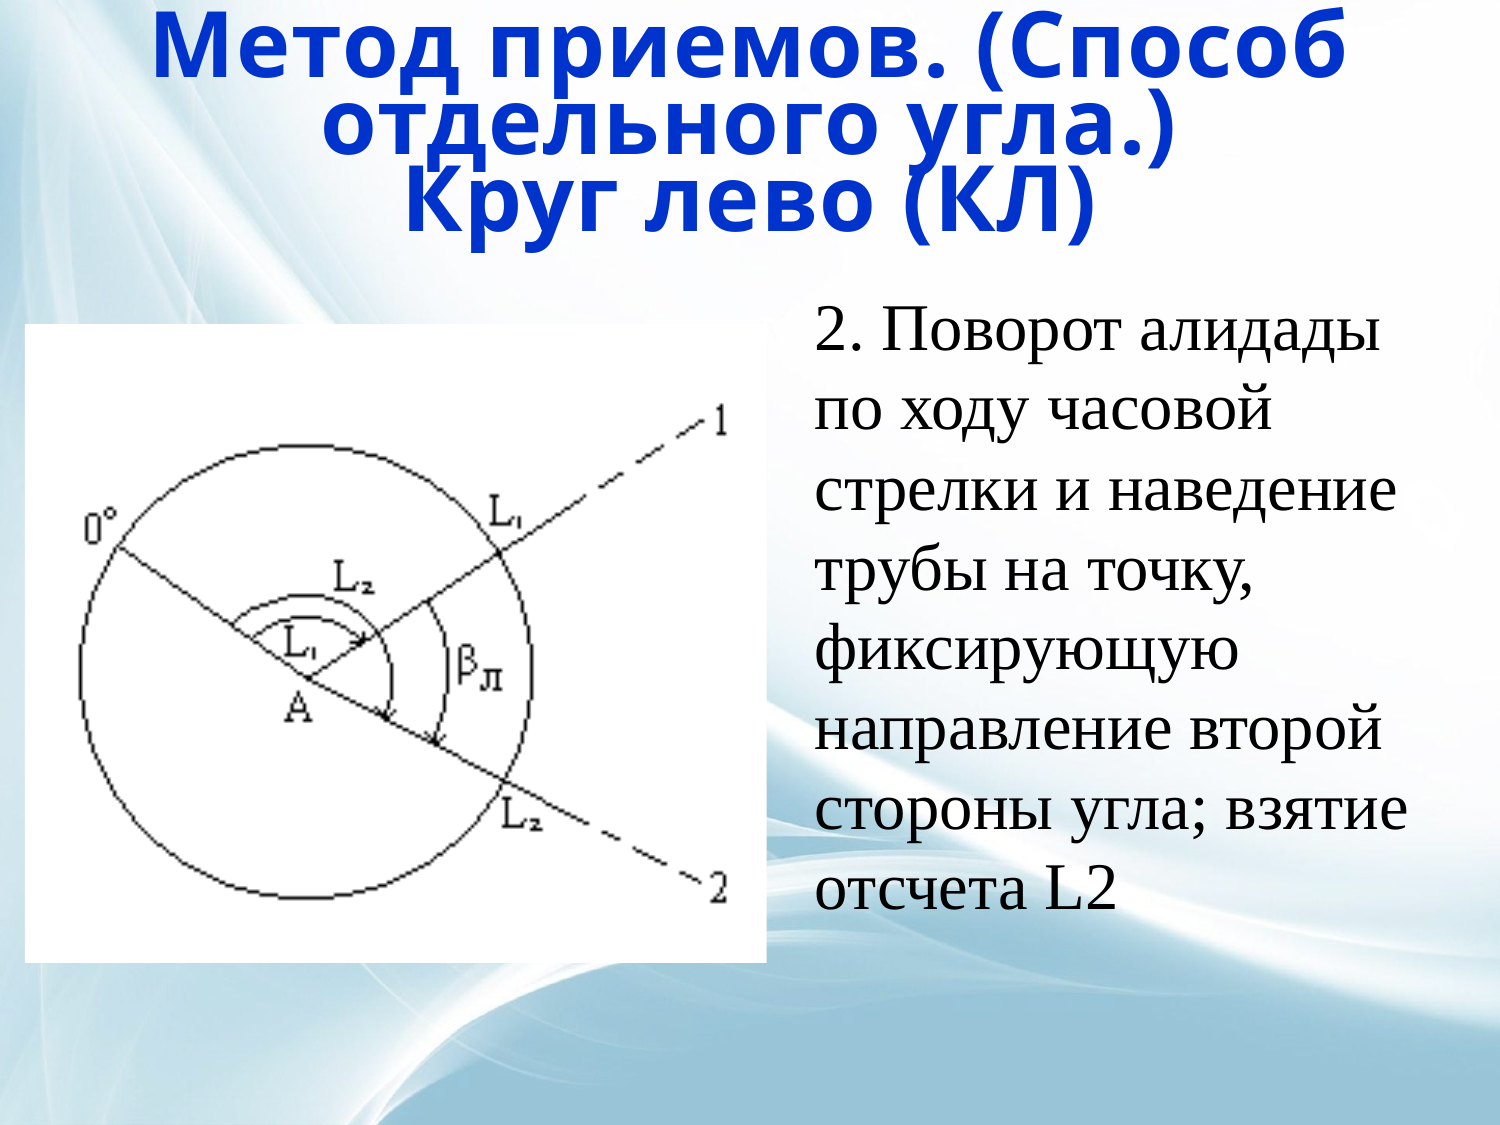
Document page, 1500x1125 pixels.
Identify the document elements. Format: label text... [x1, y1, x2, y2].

list ПРИМЕР: Таблица расстояний между точками [0, 0, 1500, 1125]
title Метод приемов. (Способ отдельного угла.) Круг лево (КЛ) [75, 37, 1425, 225]
text_box 2. Поворот алидады по ходу часовой стрелки и наведение трубы на точку, фиксирующую направление второй стороны угла; взятие отсчета L2 [799, 276, 1463, 931]
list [24, 324, 767, 963]
